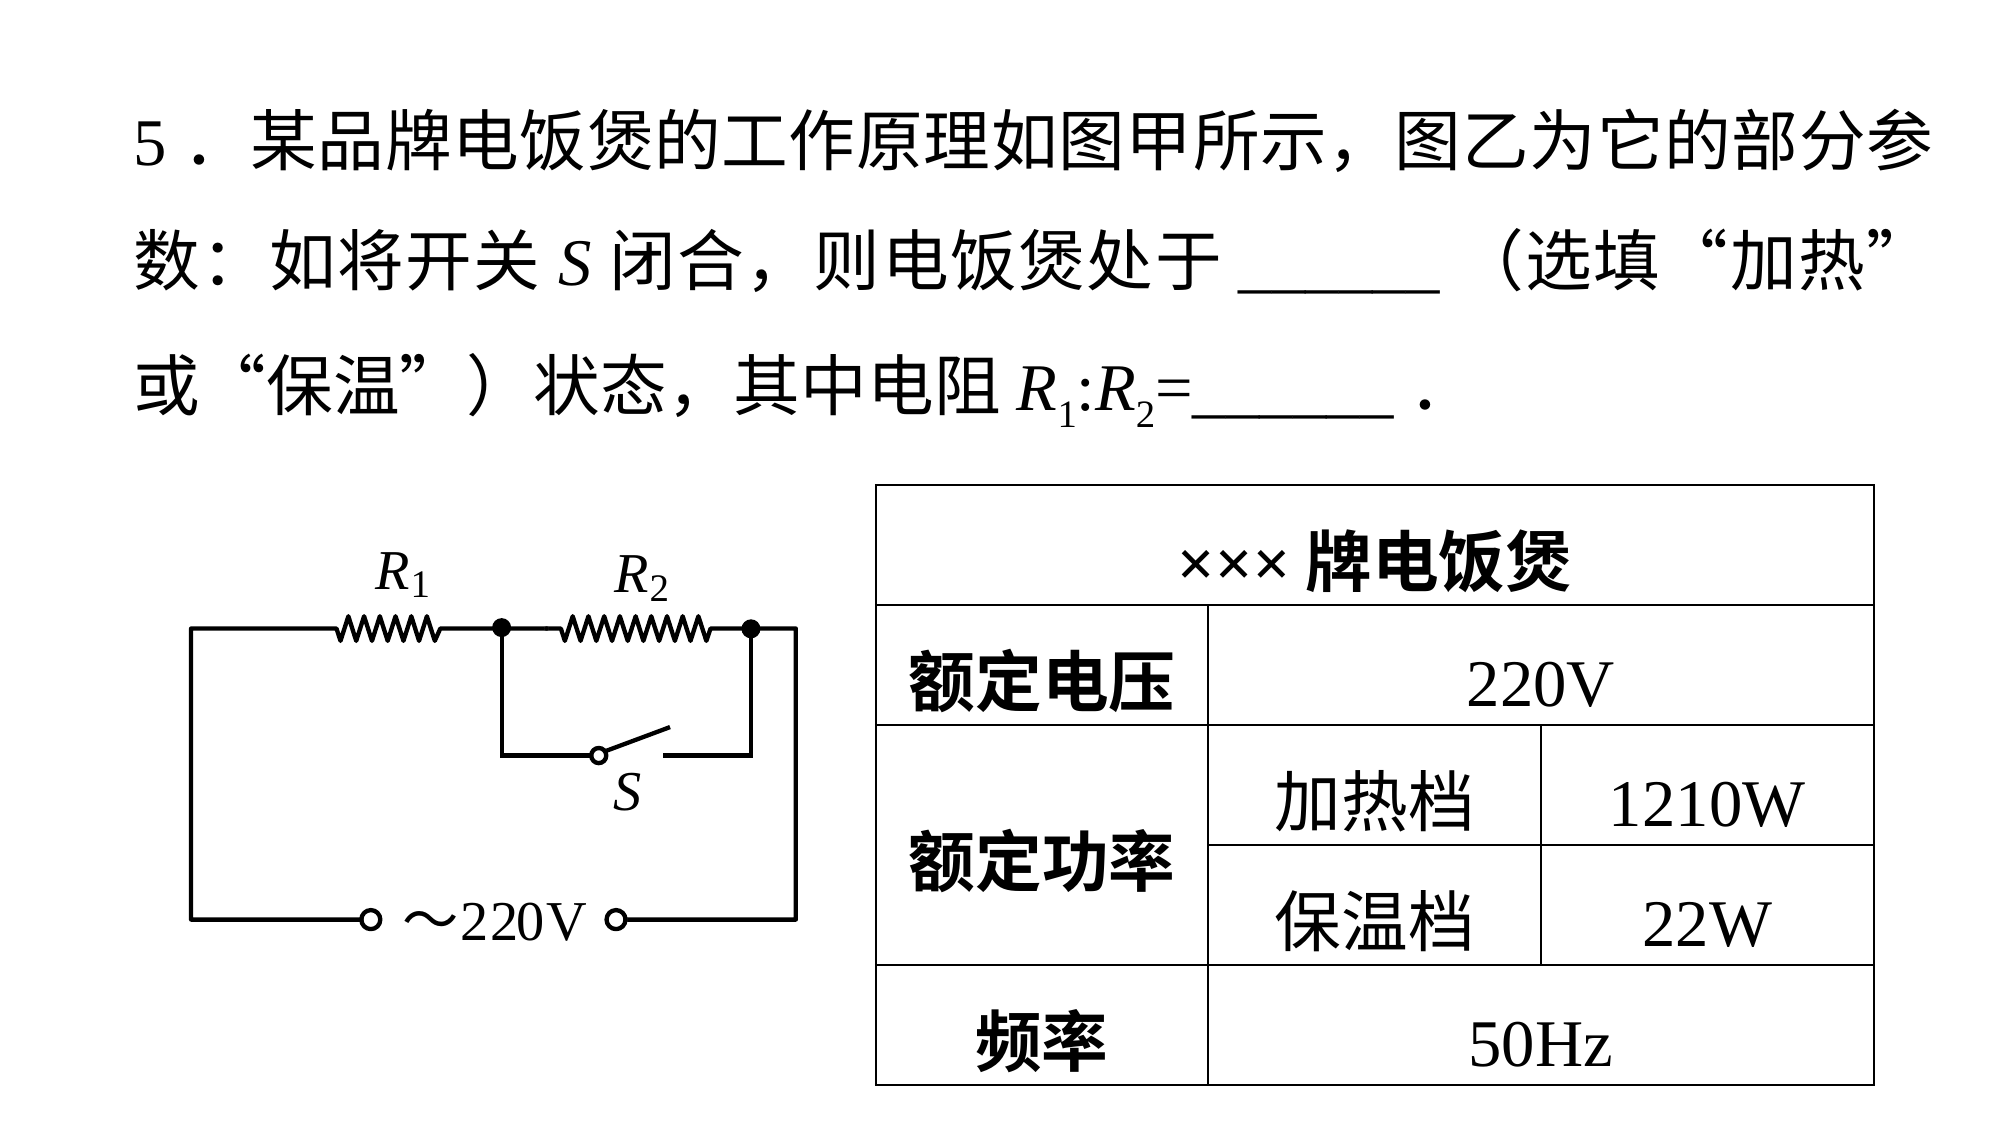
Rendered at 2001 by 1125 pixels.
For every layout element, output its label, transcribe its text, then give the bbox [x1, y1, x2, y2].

table_cell 额定功率 [877, 726, 1207, 964]
text_box 5．某品牌电饭煲的工作原理如图甲所示，图乙为它的部分参数：如将开关S闭合，则电饭煲处于______（选填“加热”或“保温”）状态，其中电阻R1:R2=______． [118, 51, 1948, 443]
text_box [171, 530, 812, 965]
table_cell 1210W [1542, 726, 1873, 844]
table_cell 220V [1209, 606, 1873, 724]
table_header ×××牌电饭煲 [877, 486, 1873, 604]
table_cell 50Hz [1209, 966, 1873, 1084]
table_cell 加热档 [1209, 726, 1540, 844]
table_cell 保温档 [1209, 846, 1540, 964]
table_cell 22W [1542, 846, 1873, 964]
table_cell 额定电压 [877, 606, 1207, 724]
table_cell 频率 [877, 966, 1207, 1084]
